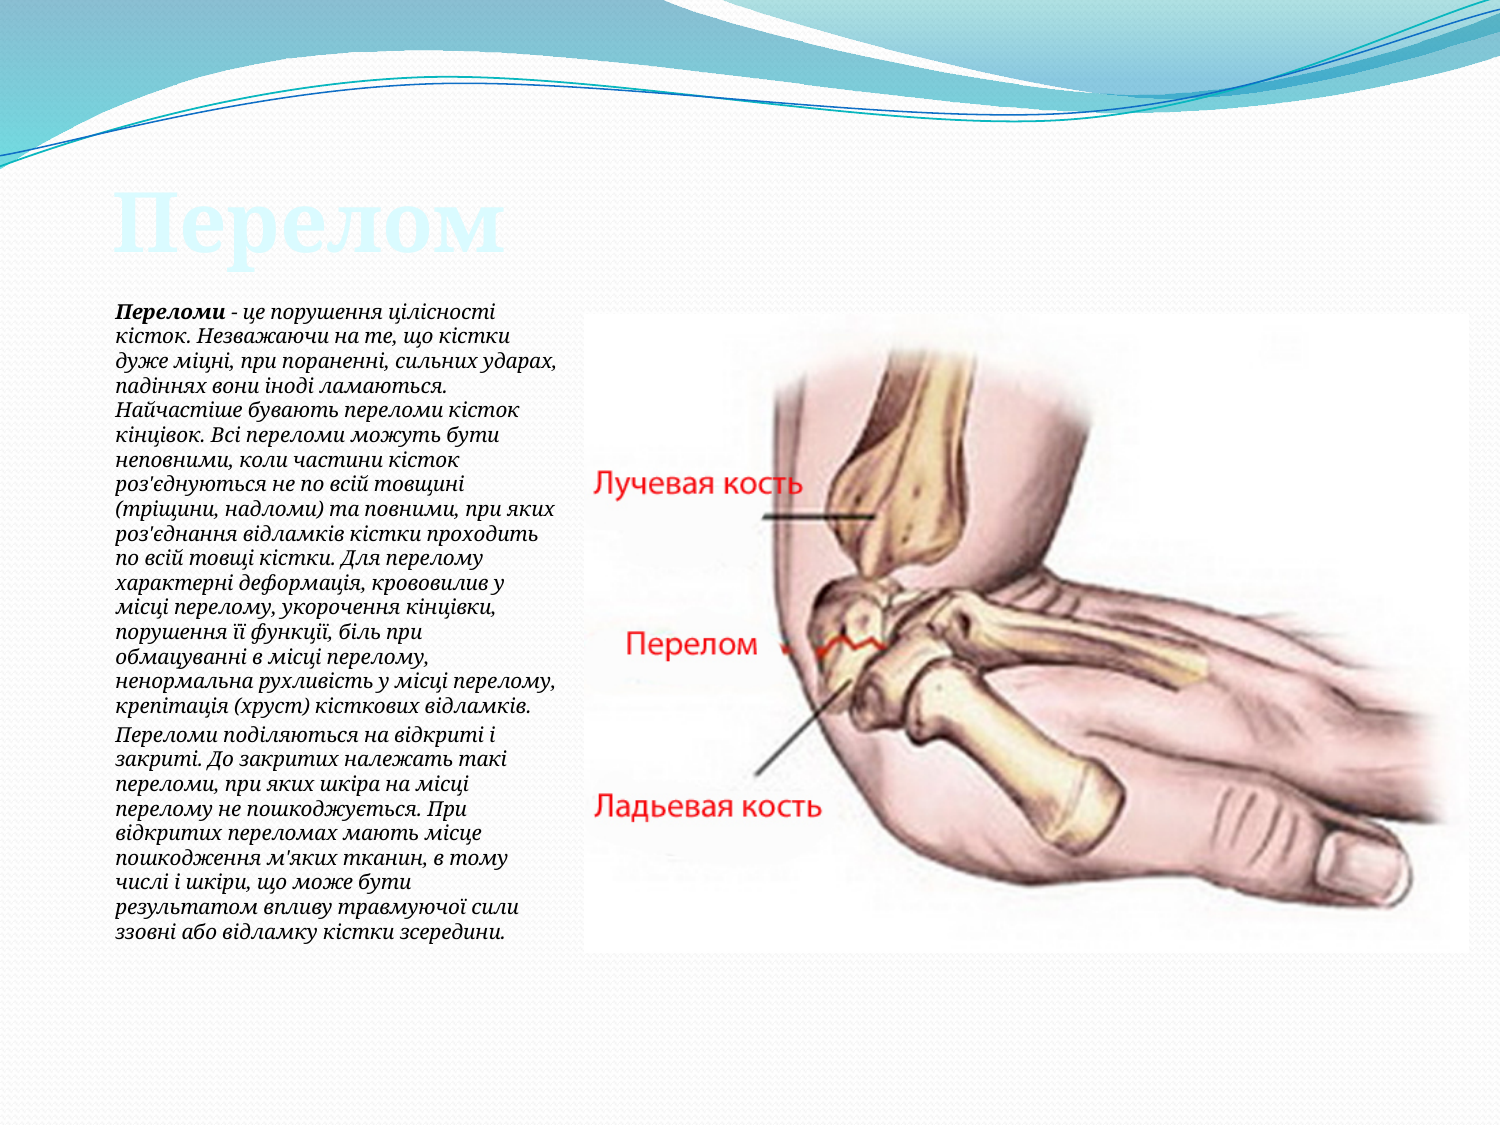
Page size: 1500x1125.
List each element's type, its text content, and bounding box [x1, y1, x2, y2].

list Переломи - це порушення цілісності кісток. Незважаючи на те, що кістки дуже міцні, при пораненні, сильних ударах, падіннях вони іноді ламаються. Найчастіше бувають переломи кісток кінцівок. Всі переломи можуть бути неповними, коли частини кісток роз'єднуються не по всій товщині (тріщини, надломи) та повними, при яких роз'єднання відламків кістки проходить по всій товщі кістки. Для перелому характерні деформація, крововилив у місці перелому, укорочення кінцівки, порушення її функції, біль при обмацуванні в місці перелому, ненормальна рухливість у місці перелому, крепітація (хруст) кісткових відламків. Переломи поділяються на відкриті і закриті. До закритих належать такі переломи, при яких шкіра на місці перелому не пошкоджується. При відкритих переломах мають місце пошкодження м'яких тканин, в тому числі і шкіри, що може бути результатом впливу травмуючої сили ззовні або відламку кістки зсередини. [112, 275, 563, 1025]
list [584, 314, 1469, 953]
title Перелом [112, 78, 563, 269]
